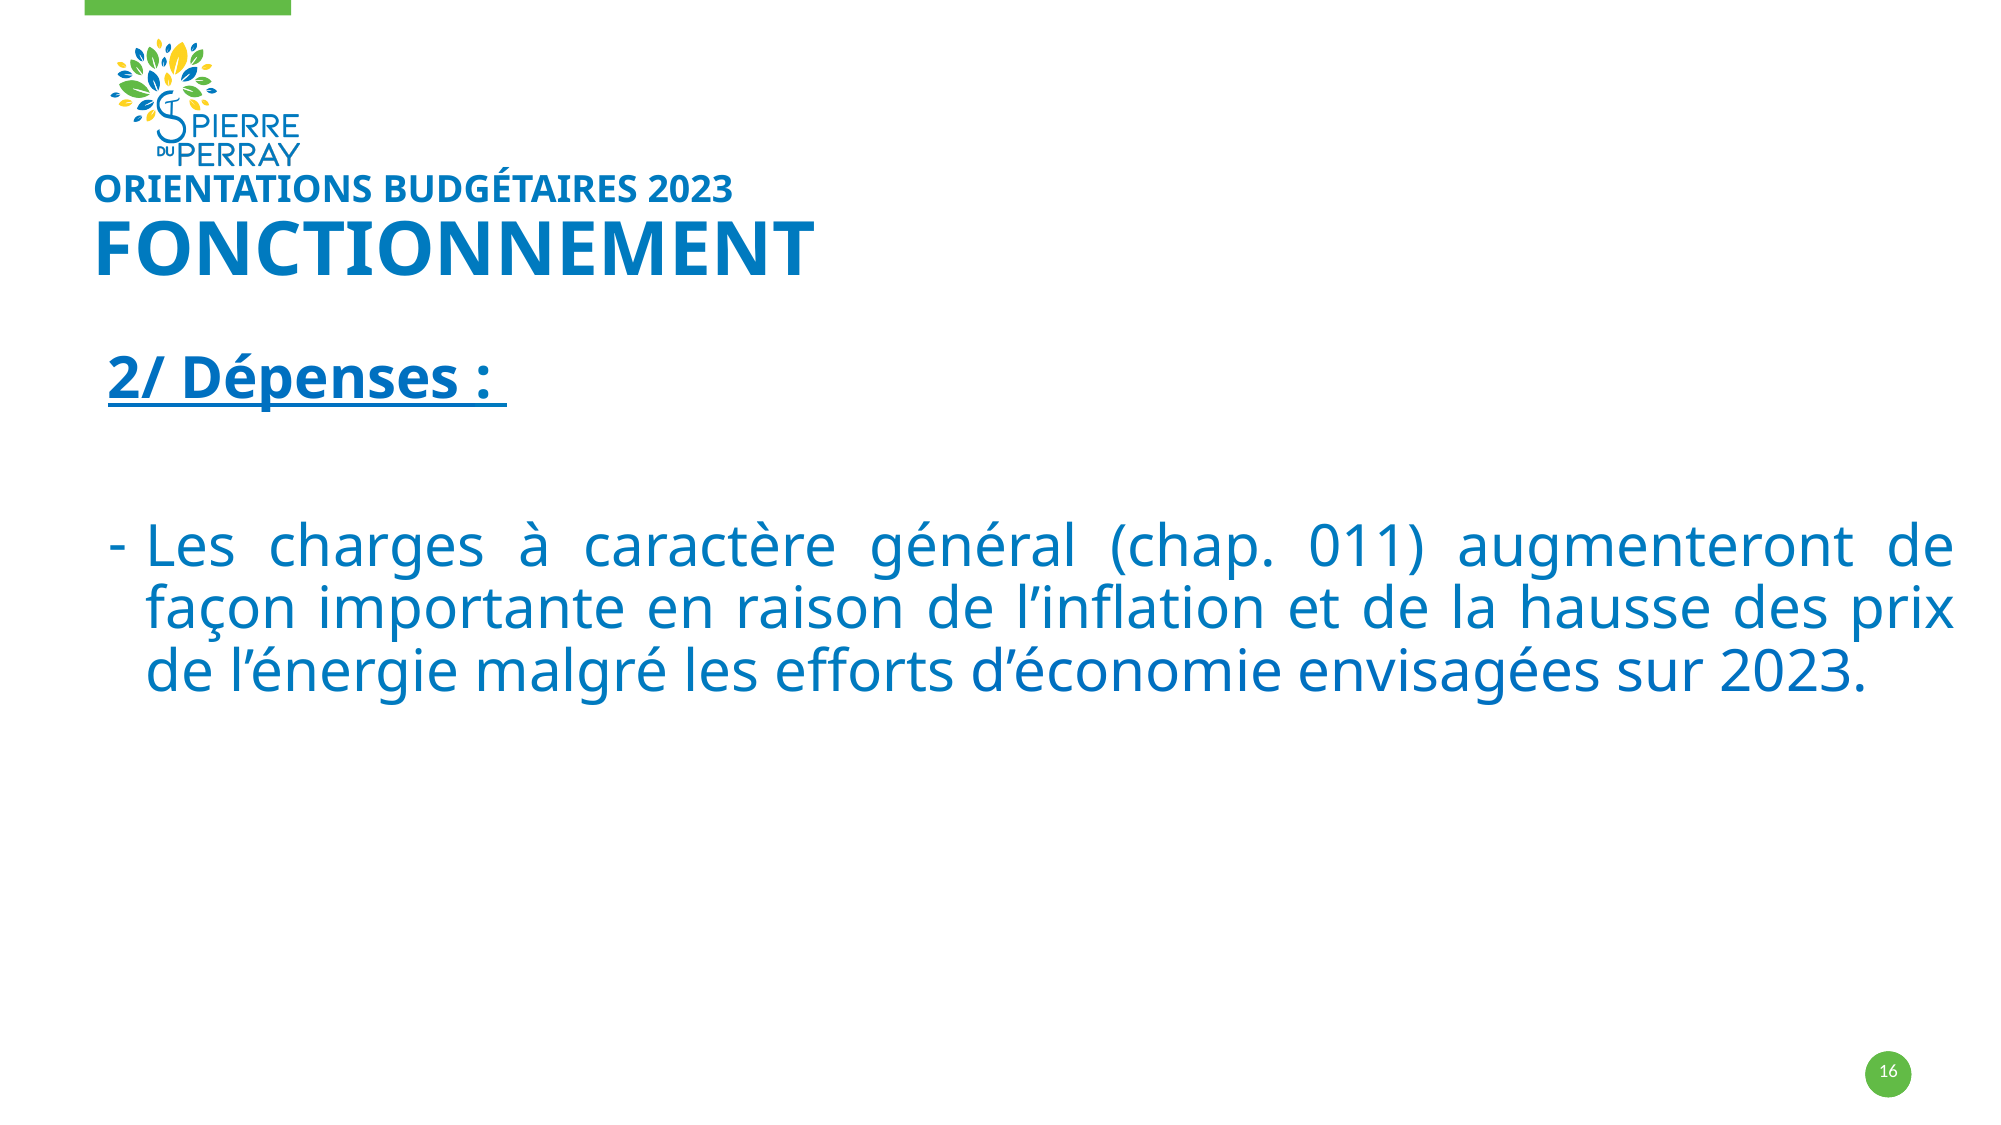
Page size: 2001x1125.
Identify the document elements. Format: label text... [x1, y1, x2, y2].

picture [105, 31, 309, 158]
list 2/ Dépenses : Les charges à caractère général (chap. 011) augmenteront de façon importante en raison de l’inflation et de la hausse des prix de l’énergie malgré les efforts d’économie envisagées sur 2023. [92, 340, 1971, 1059]
title orientations budgétaires 2023 fonctionnement [92, 158, 1980, 293]
slide_number 16 [1864, 1059, 1913, 1090]
